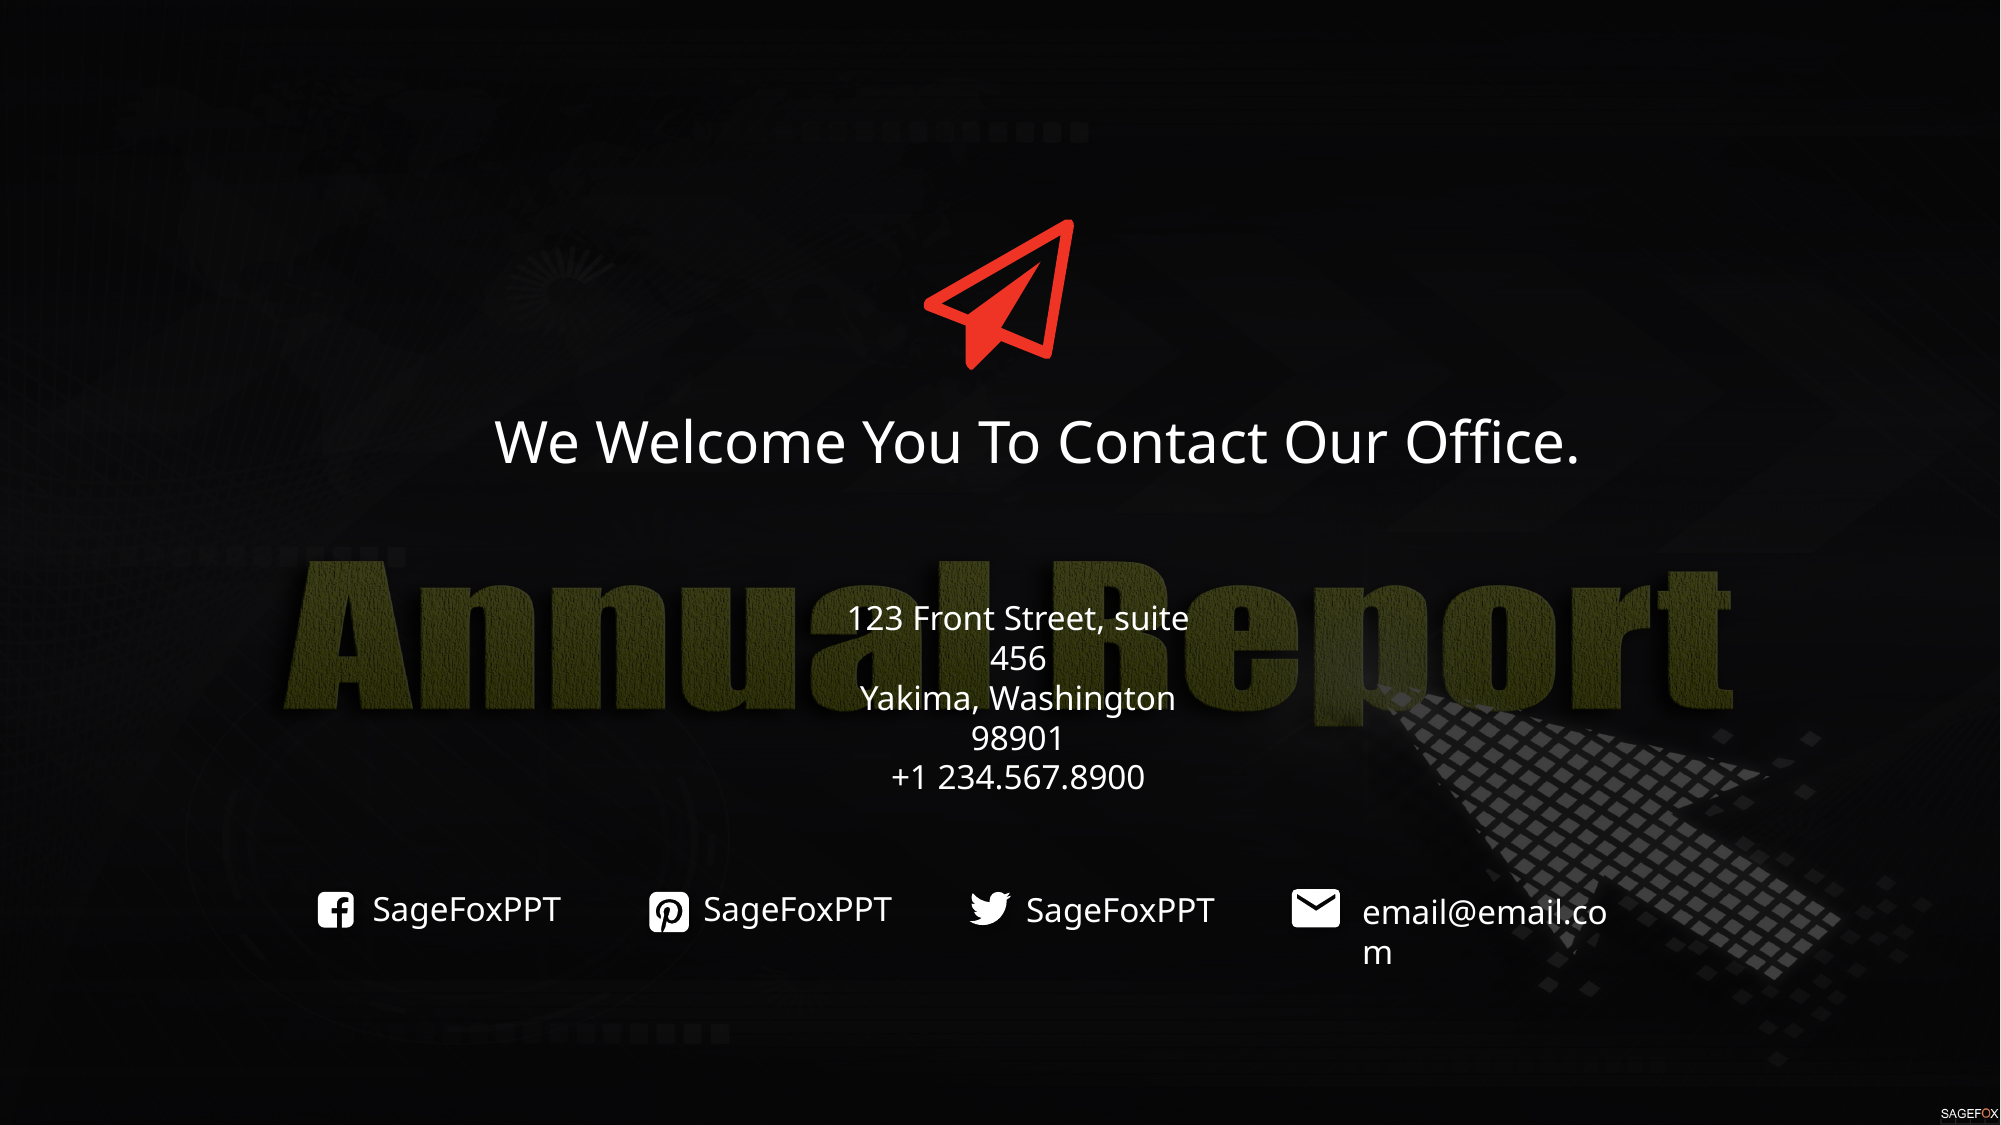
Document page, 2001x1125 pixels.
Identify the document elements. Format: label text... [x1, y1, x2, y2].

text_box SageFoxPPT [357, 880, 598, 936]
text_box SageFoxPPT [688, 880, 929, 936]
text_box [969, 891, 1011, 926]
text_box [923, 219, 1074, 370]
text_box [649, 891, 688, 933]
text_box [317, 891, 354, 928]
text_box email@email.com [1347, 884, 1649, 979]
text_box SageFoxPPT [1011, 881, 1252, 937]
text_box We Welcome You To Contact Our Office. [477, 398, 1598, 483]
text_box 123 Front Street, suite 456 Yakima, Washington 98901 +1 234.567.8900 [808, 589, 1229, 804]
picture [0, 0, 2001, 1125]
text_box [1291, 889, 1340, 928]
